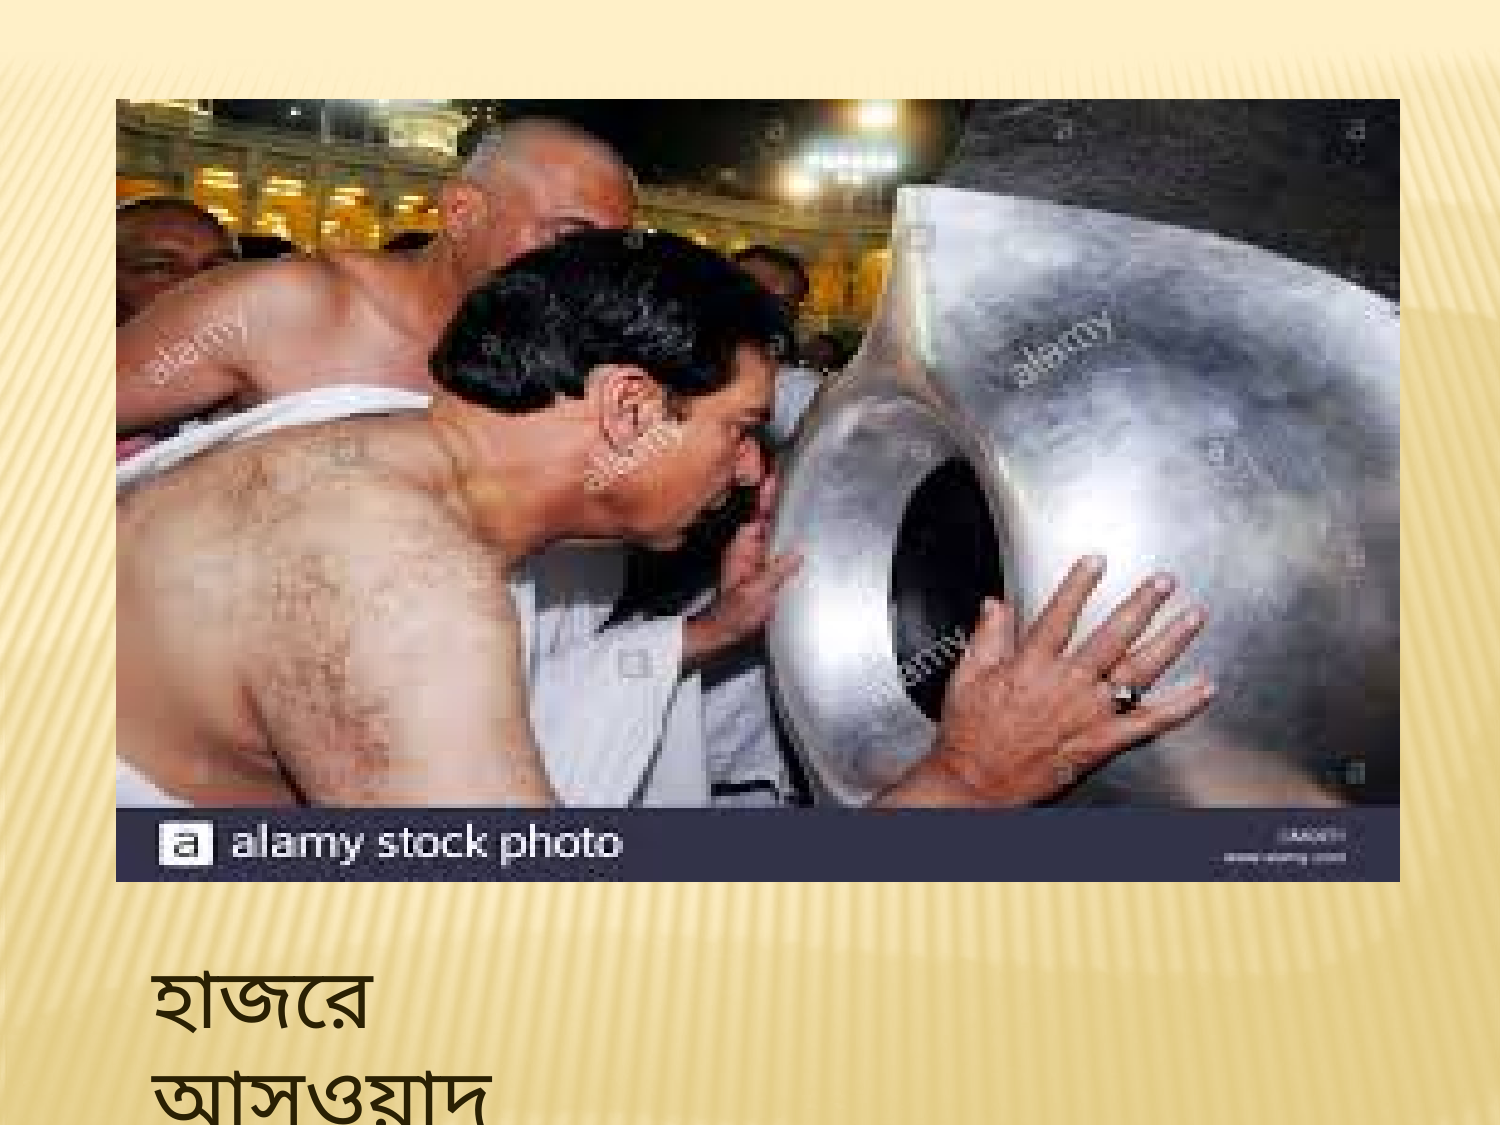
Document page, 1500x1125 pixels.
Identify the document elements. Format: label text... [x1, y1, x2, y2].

text_box হাজরে আসওয়াদ [137, 937, 688, 1125]
picture [116, 99, 1401, 883]
